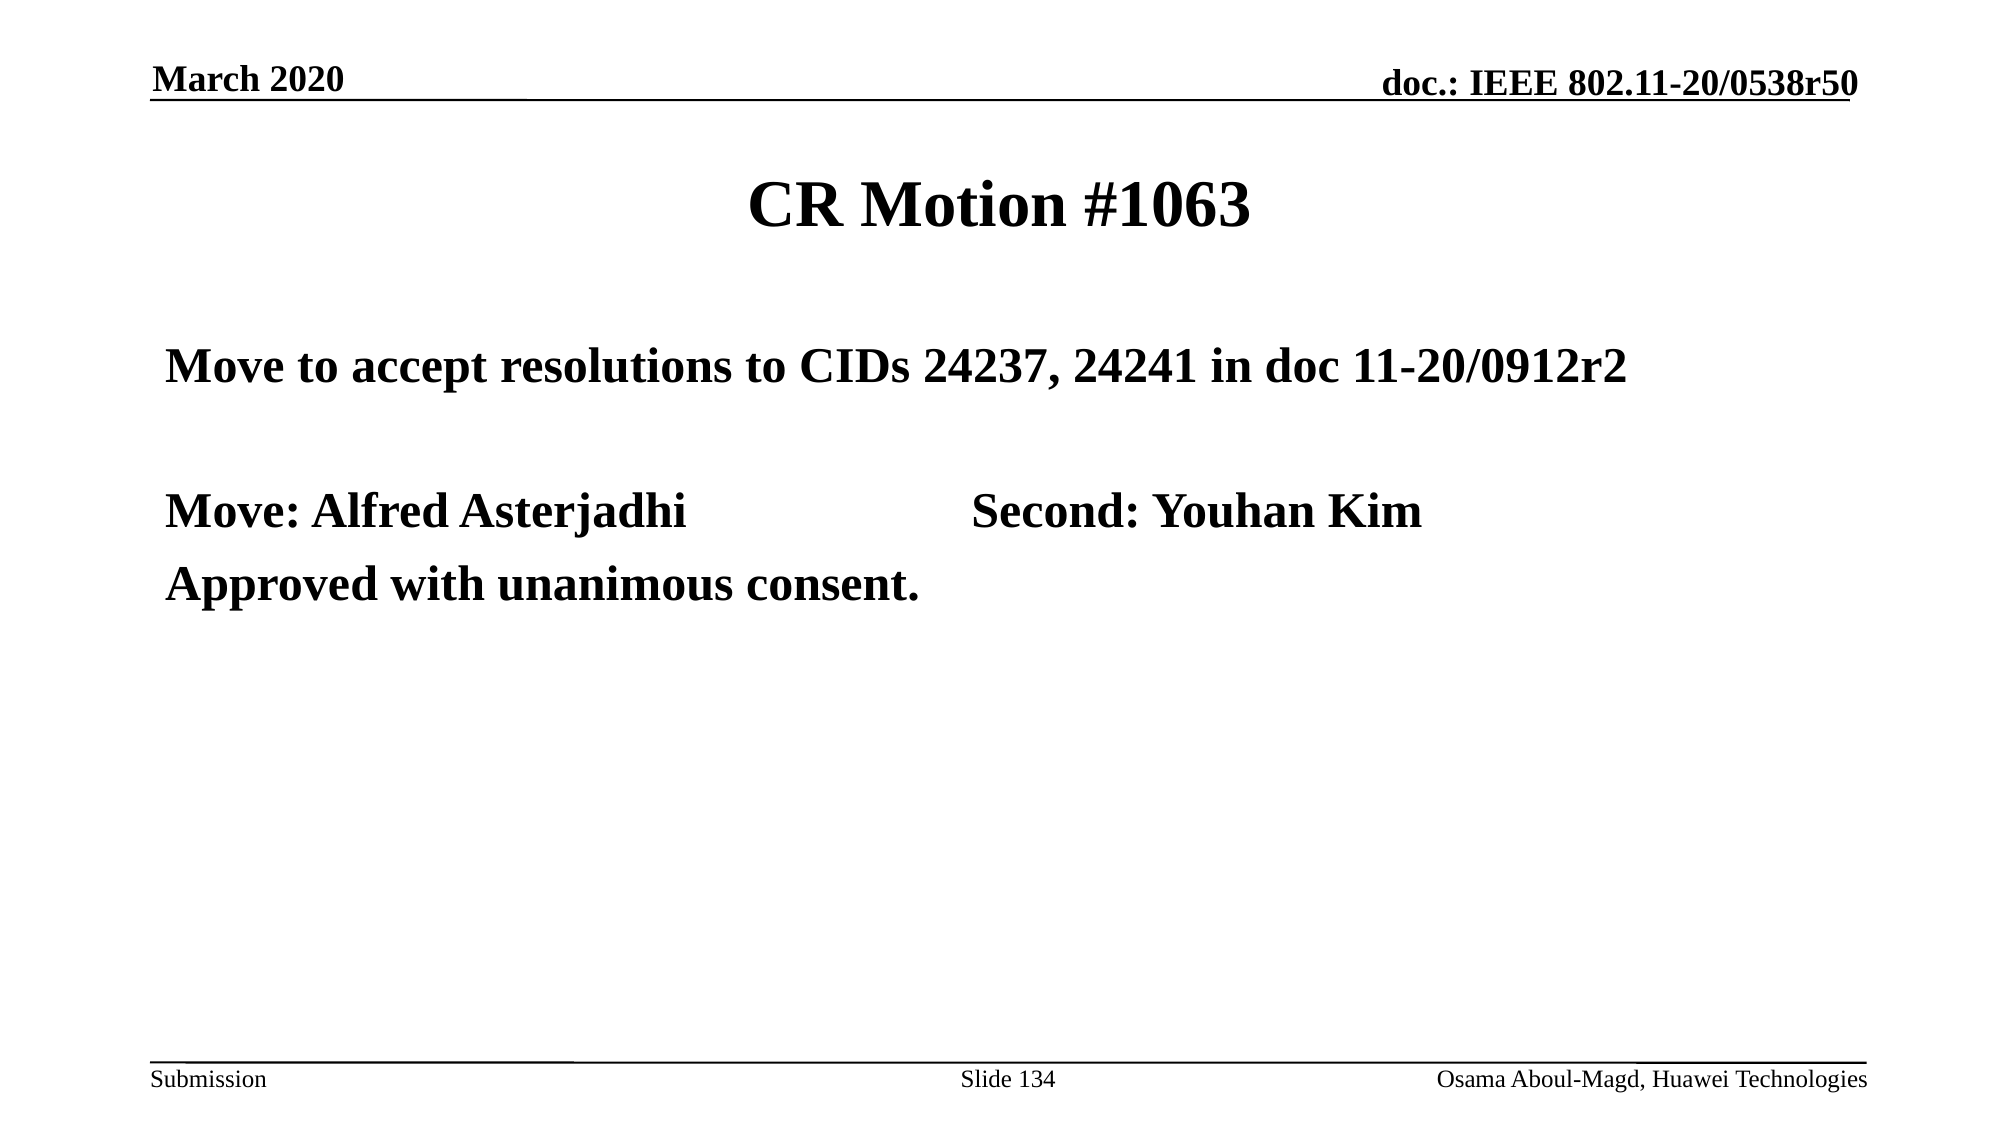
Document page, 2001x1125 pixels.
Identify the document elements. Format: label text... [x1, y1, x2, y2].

title CR Motion #1063 [149, 112, 1850, 288]
slide_number Slide 134 [950, 1061, 1067, 1123]
list Move to accept resolutions to CIDs 24237, 24241 in doc 11-20/0912r2 Move: Alfred Asterjadhi Second: Youhan Kim Approved with unanimous consent. [149, 324, 1850, 1000]
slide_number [152, 54, 563, 100]
footer Osama Aboul-Magd, Huawei Technologies [1171, 1061, 1869, 1093]
